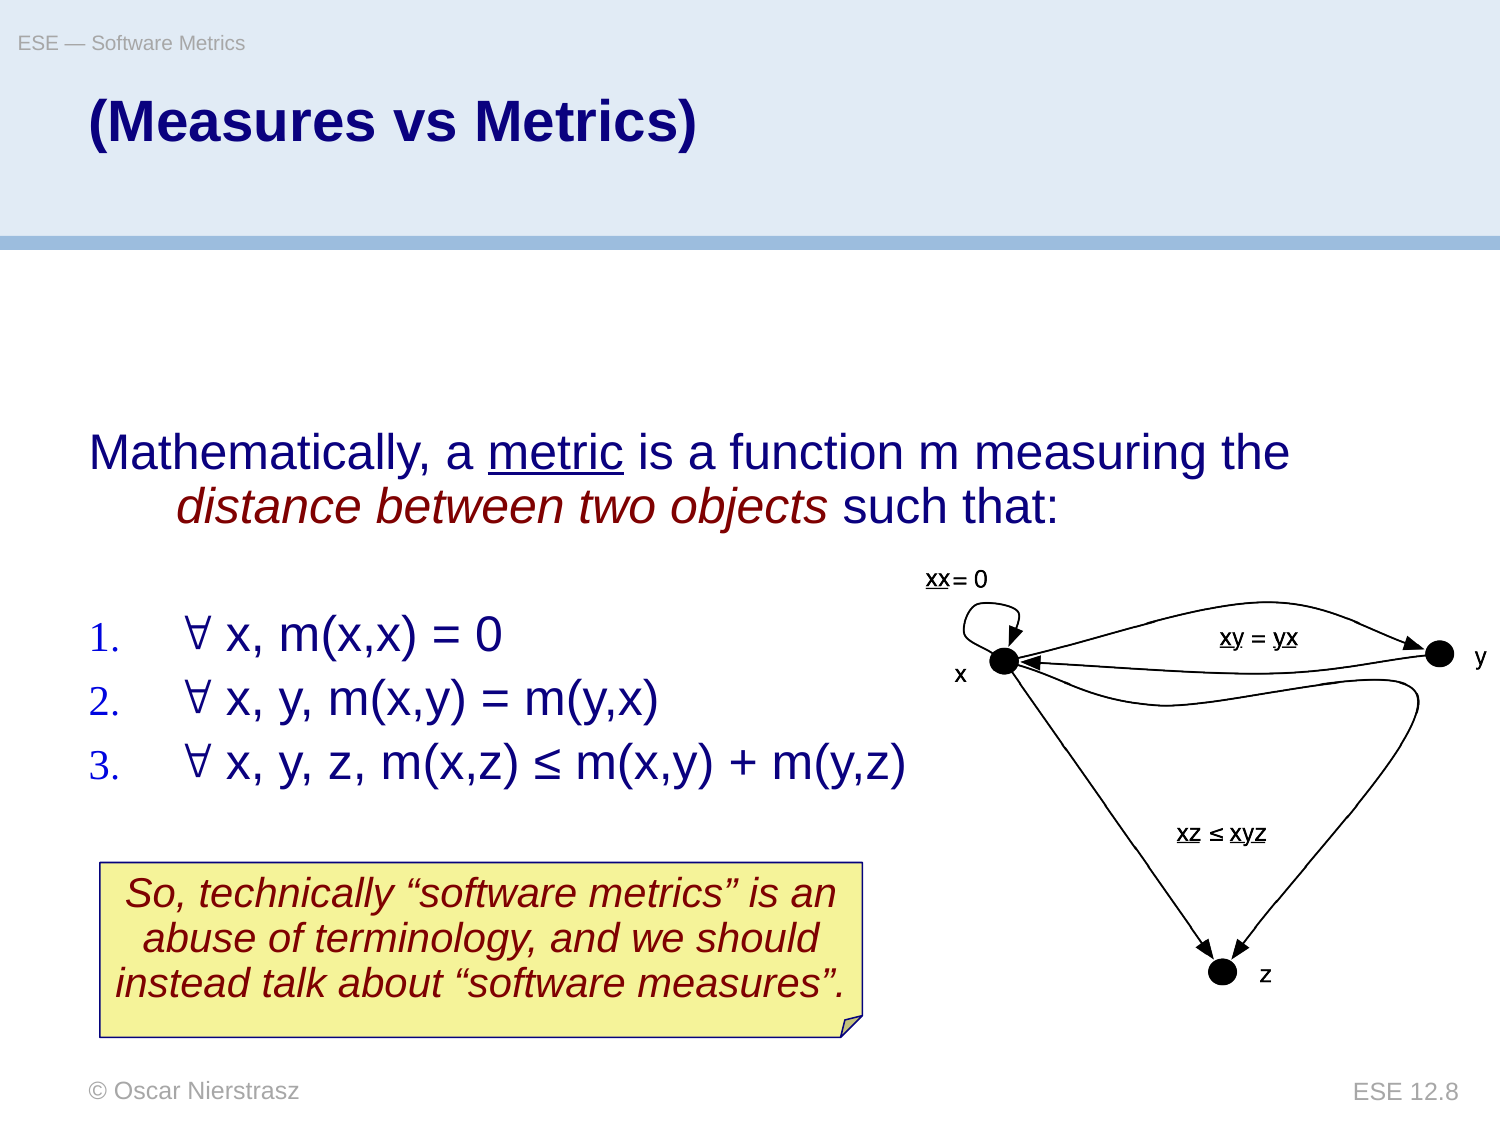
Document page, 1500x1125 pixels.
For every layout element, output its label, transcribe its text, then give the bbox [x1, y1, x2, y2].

text_box So, technically “software metrics” is an abuse of terminology, and we should instead talk about “software measures”. [99, 862, 863, 1038]
picture [923, 562, 1488, 988]
title (Measures vs Metrics) [88, 90, 1413, 226]
slide_number © Oscar Nierstrasz [88, 1073, 715, 1104]
footer ESE — Software Metrics [17, 29, 904, 72]
slide_number ESE 12.8 [1237, 1074, 1460, 1105]
list Mathematically, a metric is a function m measuring the distance between two objects such that:  x, m(x,x) = 0  x, y, m(x,y) = m(y,x)  x, y, z, m(x,z) ≤ m(x,y) + m(y,z) [88, 271, 1413, 1010]
